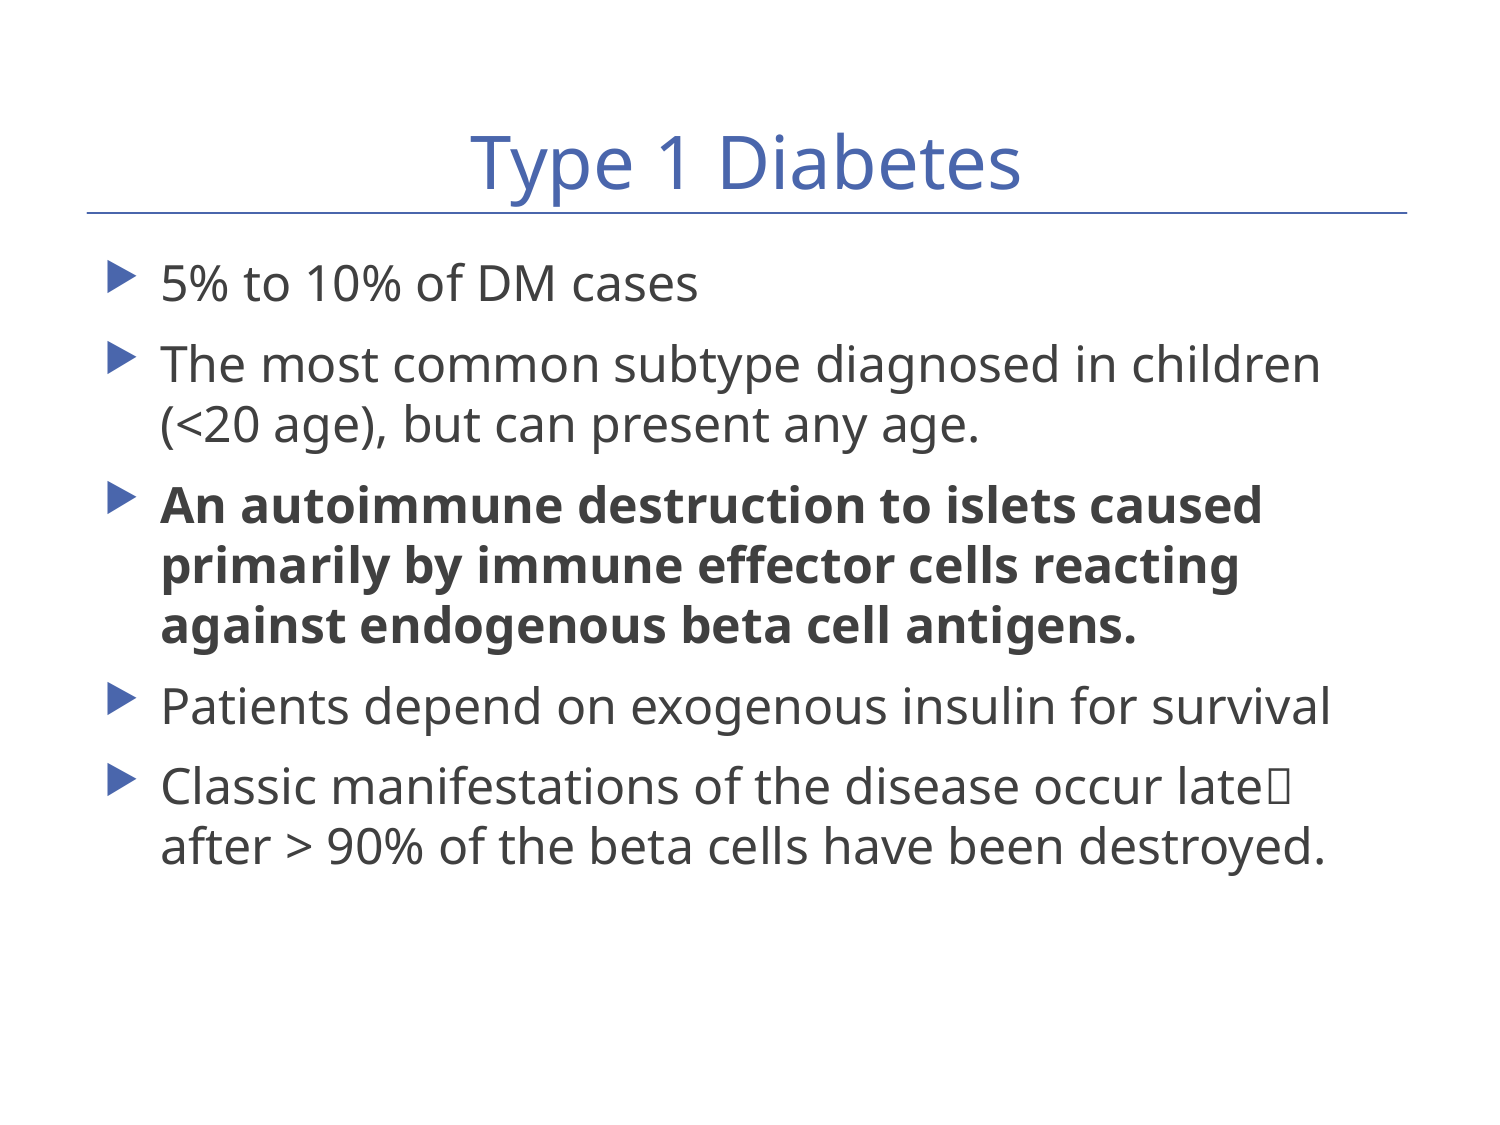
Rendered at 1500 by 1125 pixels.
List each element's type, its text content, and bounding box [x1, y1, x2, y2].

title Type 1 Diabetes [87, 107, 1407, 212]
list 5% to 10% of DM cases The most common subtype diagnosed in children (<20 age), but can present any age. An autoimmune destruction to islets caused primarily by immune effector cells reacting against endogenous beta cell antigens. Patients depend on exogenous insulin for survival Classic manifestations of the disease occur late after > 90% of the beta cells have been destroyed. [88, 244, 1412, 960]
